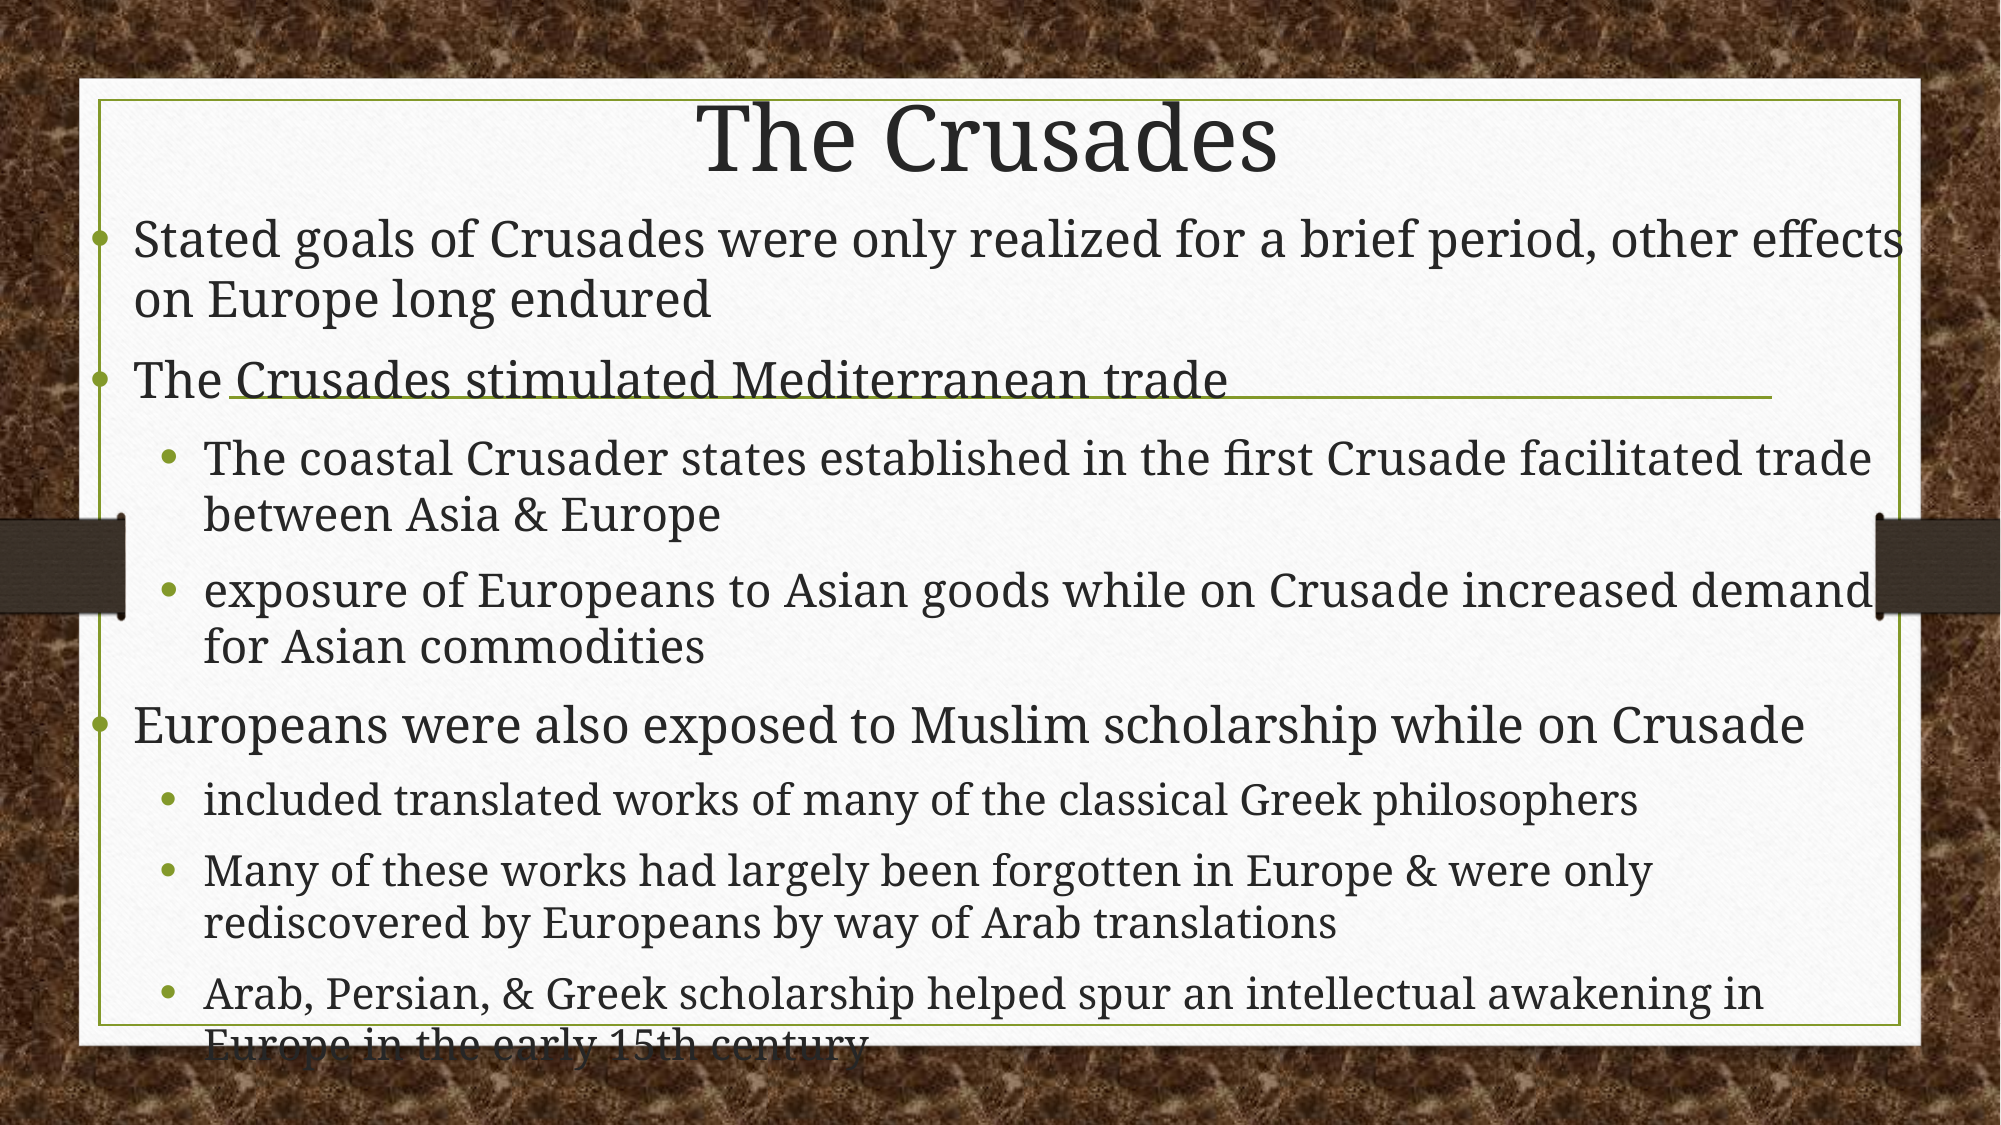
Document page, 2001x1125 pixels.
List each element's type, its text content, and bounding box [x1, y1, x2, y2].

picture [0, 0, 2001, 1125]
list Stated goals of Crusades were only realized for a brief period, other effects on Europe long endured The Crusades stimulated Mediterranean trade The coastal Crusader states established in the first Crusade facilitated trade between Asia & Europe exposure of Europeans to Asian goods while on Crusade increased demand for Asian commodities Europeans were also exposed to Muslim scholarship while on Crusade included translated works of many of the classical Greek philosophers Many of these works had largely been forgotten in Europe & were only rediscovered by Europeans by way of Arab translations Arab, Persian, & Greek scholarship helped spur an intellectual awakening in Europe in the early 15th century [75, 200, 1925, 1084]
title The Crusades [212, 68, 1788, 200]
